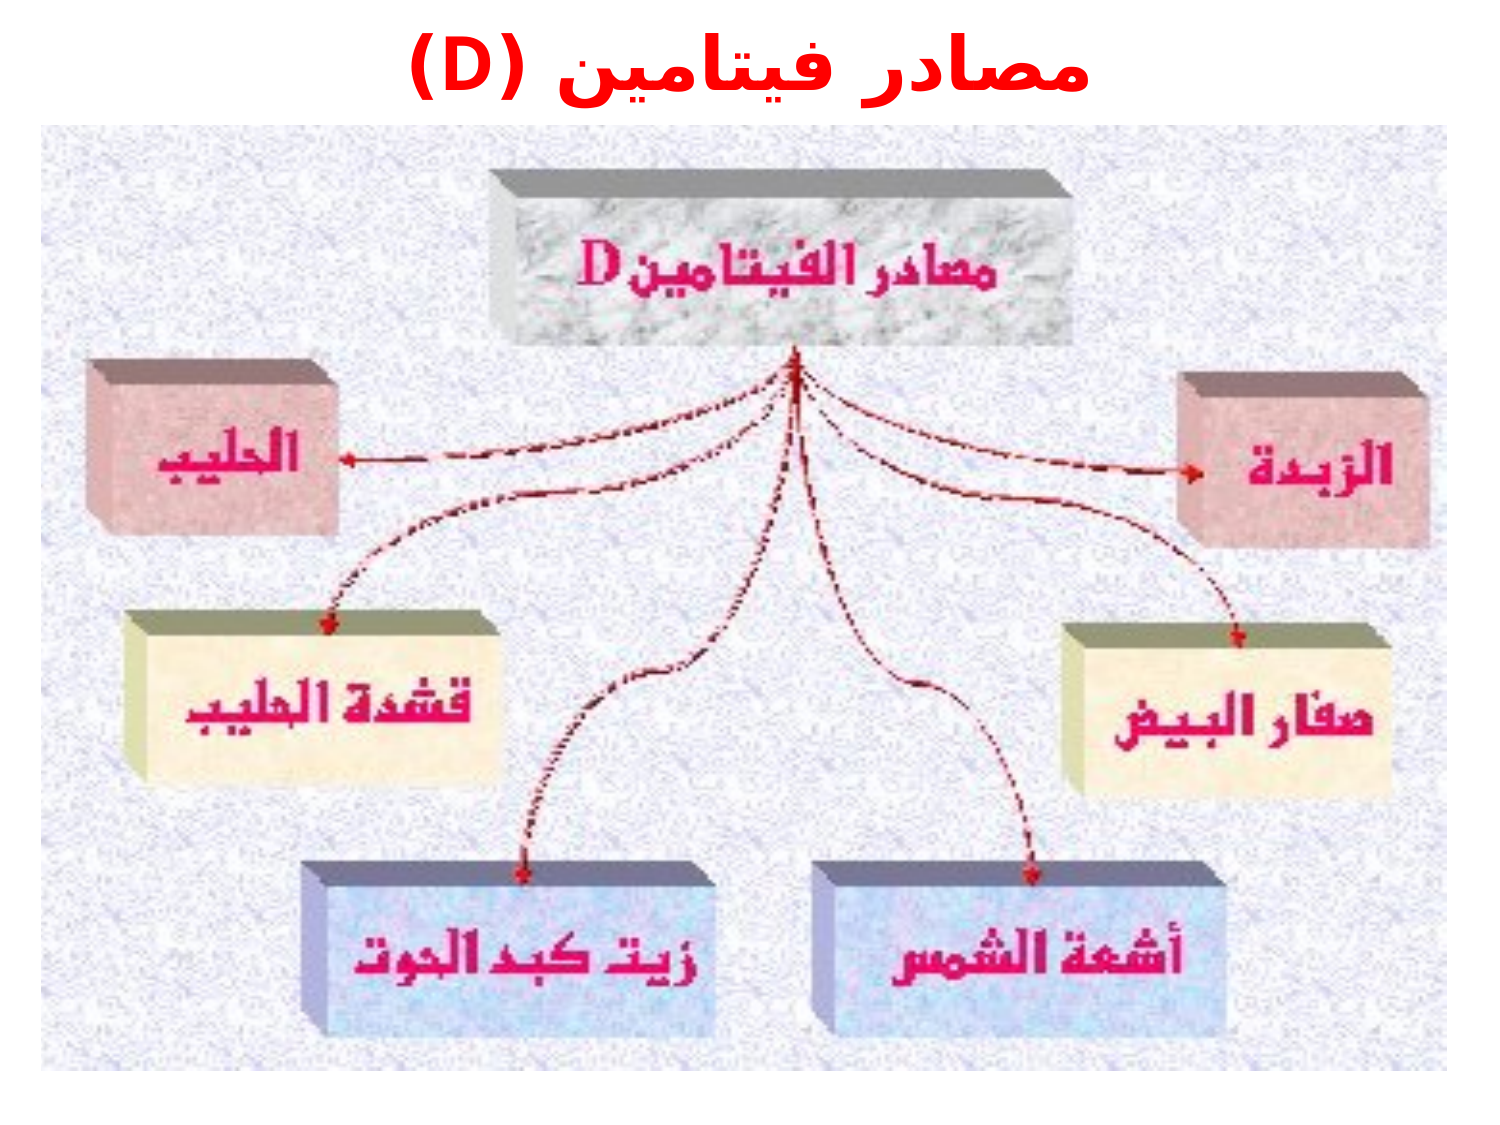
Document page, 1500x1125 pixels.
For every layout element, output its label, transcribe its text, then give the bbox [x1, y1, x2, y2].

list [41, 125, 1448, 1071]
title مصادر فيتامين (D) [75, 19, 1425, 102]
